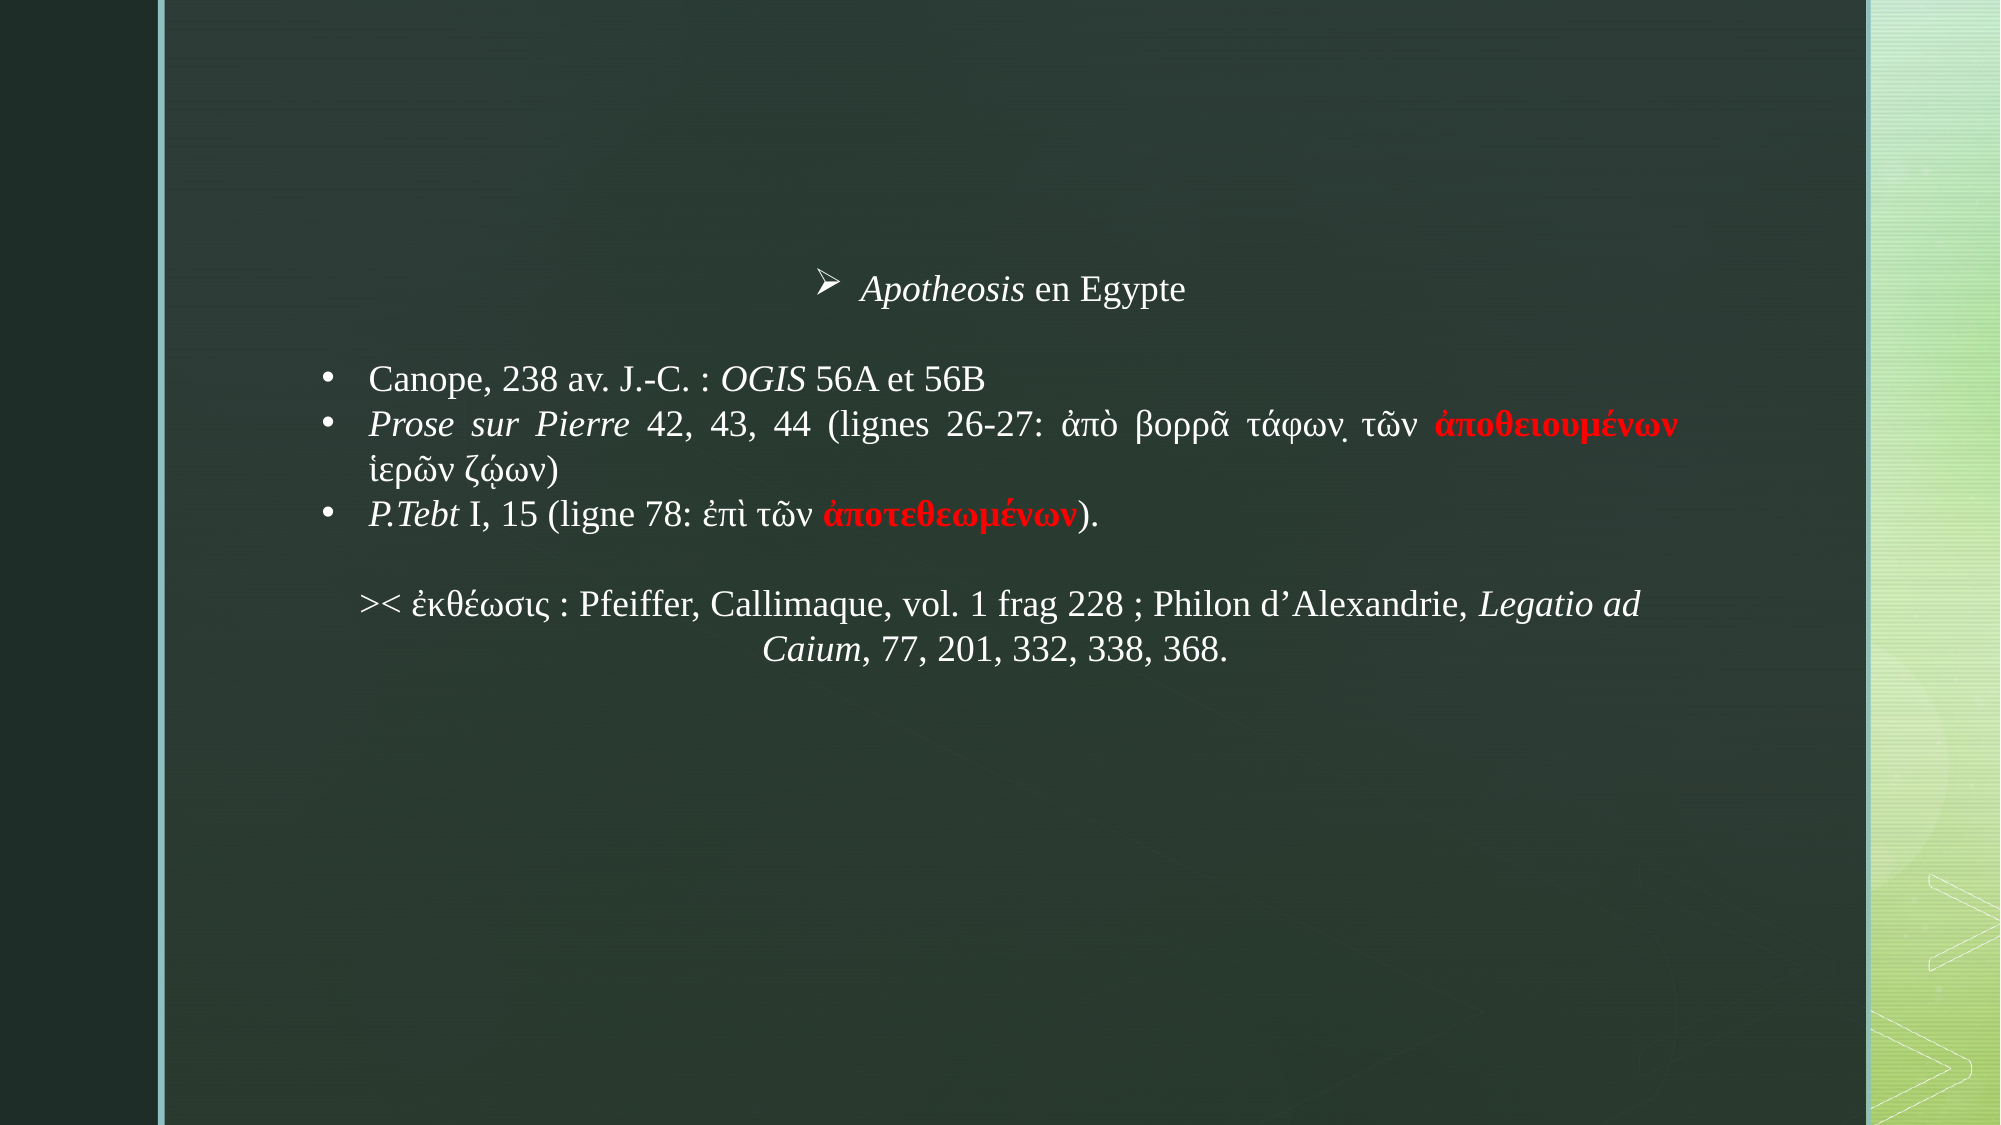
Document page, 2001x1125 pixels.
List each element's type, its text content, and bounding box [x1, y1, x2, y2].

text_box Apotheosis en Egypte Canope, 238 av. J.-C. : OGIS 56A et 56B Prose sur Pierre 42, 43, 44 (lignes 26-27: ἀπὸ βορρᾶ τάφων̣ τῶν ἀποθειουμένων ἱερῶν ζῴων) P.Tebt I, 15 (ligne 78: ἐπὶ τῶν ἀποτεθεωμένων). >< ἐκθέωσις : Pfeiffer, Callimaque, vol. 1 frag 228 ; Philon d’Alexandrie, Legatio ad Caium, 77, 201, 332, 338, 368. [306, 256, 1694, 902]
picture [1871, 0, 2001, 1125]
